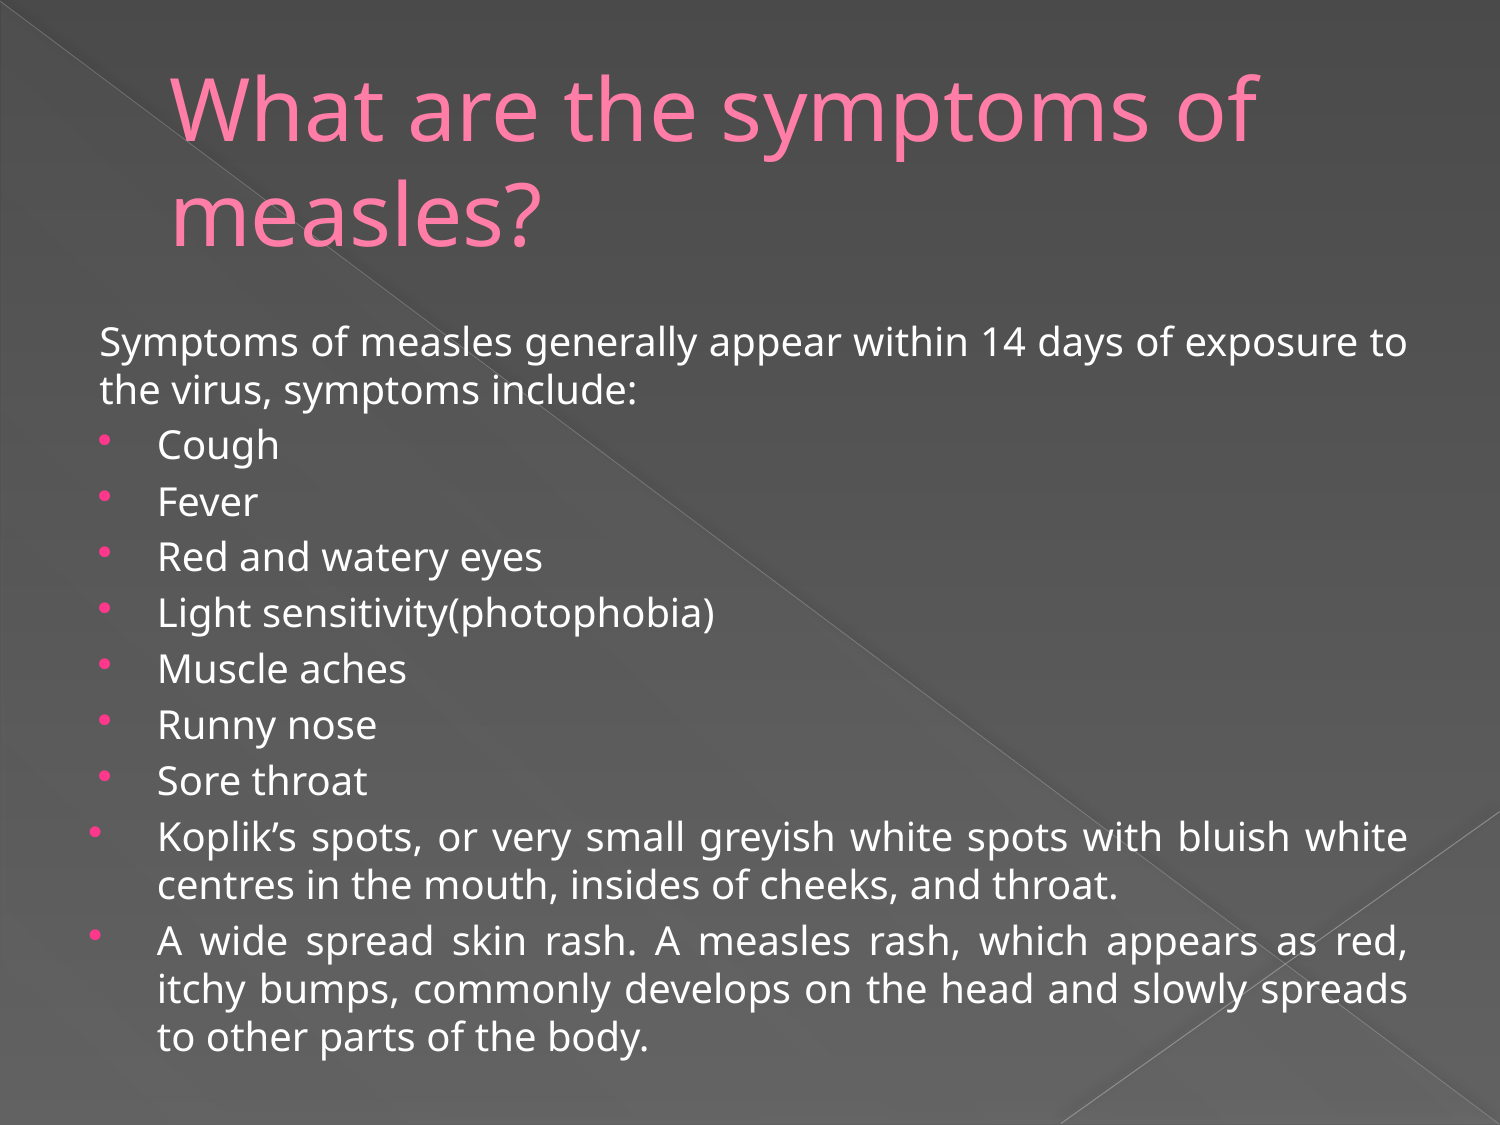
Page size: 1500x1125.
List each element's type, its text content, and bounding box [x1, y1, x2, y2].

list Symptoms of measles generally appear within 14 days of exposure to the virus, symptoms include: Cough Fever Red and watery eyes Light sensitivity(photophobia) Muscle aches Runny nose Sore throat Koplik’s spots, or very small greyish white spots with bluish white centres in the mouth, insides of cheeks, and throat. A wide spread skin rash. A measles rash, which appears as red, itchy bumps, commonly develops on the head and slowly spreads to other parts of the body. [75, 308, 1425, 1075]
title What are the symptoms of measles? [75, 43, 1425, 274]
